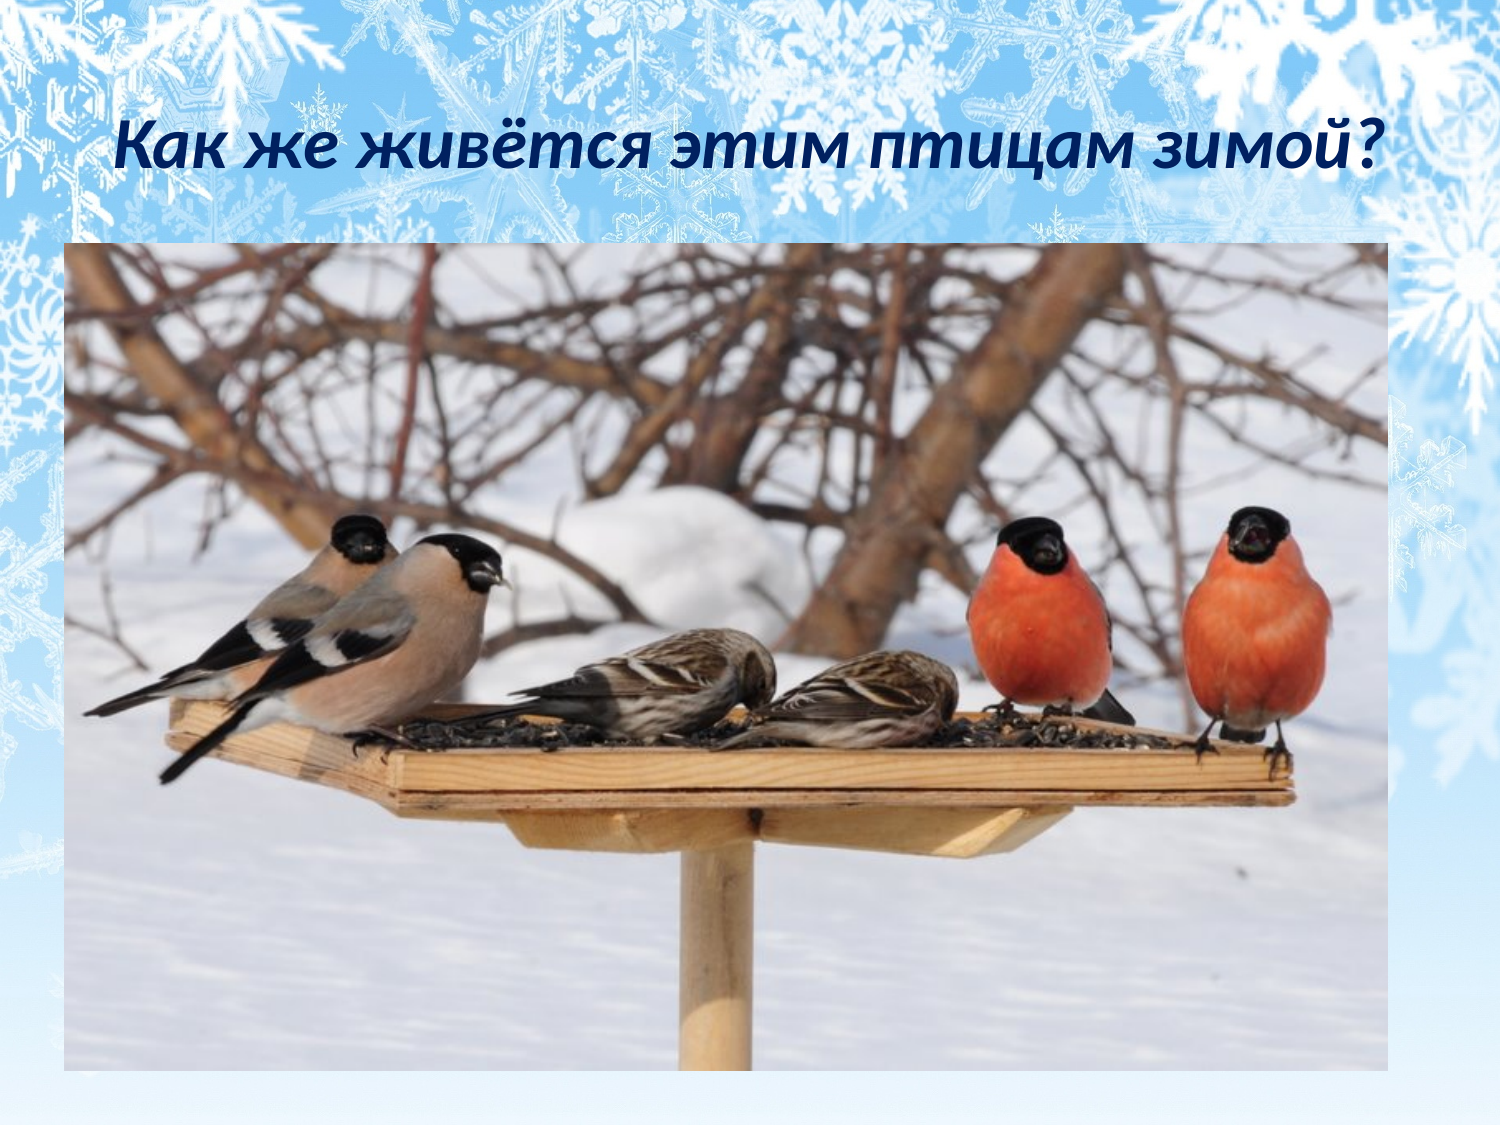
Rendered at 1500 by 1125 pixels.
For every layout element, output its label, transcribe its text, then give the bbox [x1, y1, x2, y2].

picture [0, 0, 1500, 1125]
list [64, 243, 1389, 1071]
title Как же живётся этим птицам зимой? [75, 45, 1425, 233]
